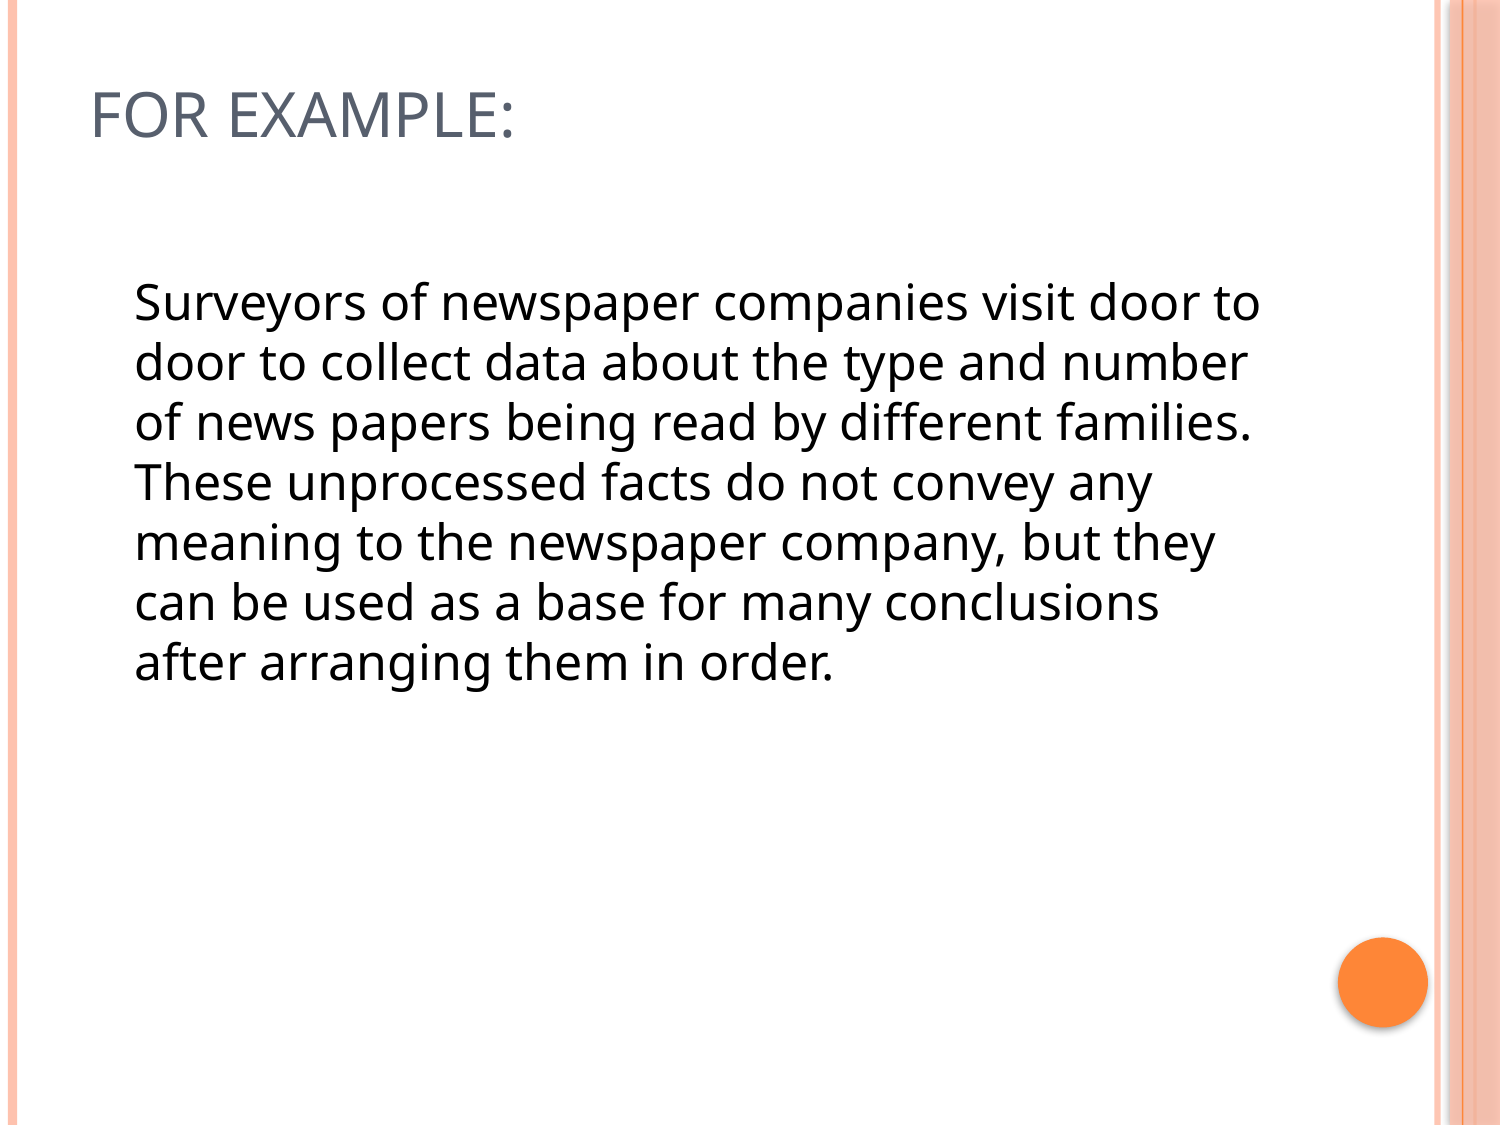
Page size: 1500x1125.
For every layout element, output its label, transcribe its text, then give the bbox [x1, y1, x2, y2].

list Surveyors of newspaper companies visit door to door to collect data about the type and number of news papers being read by different families. These unprocessed facts do not convey any meaning to the newspaper company, but they can be used as a base for many conclusions after arranging them in order. [75, 262, 1300, 1062]
title For example: [75, 45, 1300, 233]
